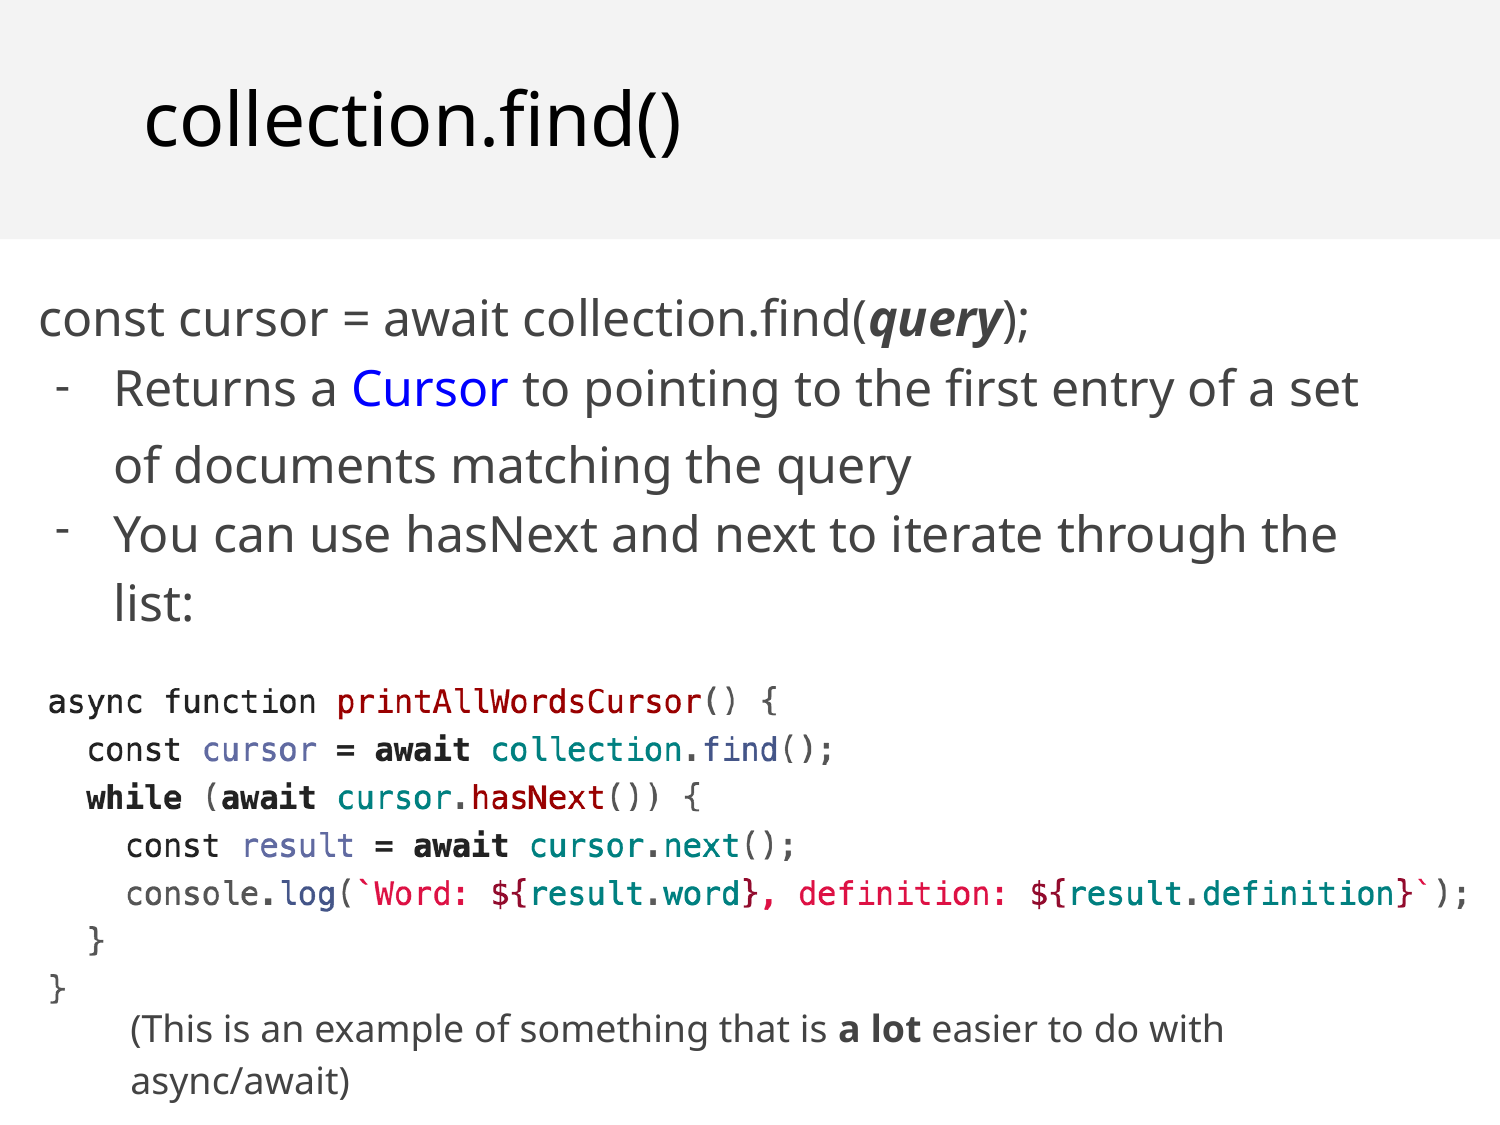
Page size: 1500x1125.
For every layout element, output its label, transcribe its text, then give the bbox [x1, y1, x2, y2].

text_box collection.find() [128, 56, 1372, 183]
text_box (This is an example of something that is a lot easier to do with async/await) [115, 1028, 1464, 1096]
picture [34, 682, 1485, 1021]
text_box const cursor = await collection.find(query); Returns a Cursor to pointing to the first entry of a set of documents matching the query You can use hasNext and next to iterate through the list: [23, 262, 1408, 523]
